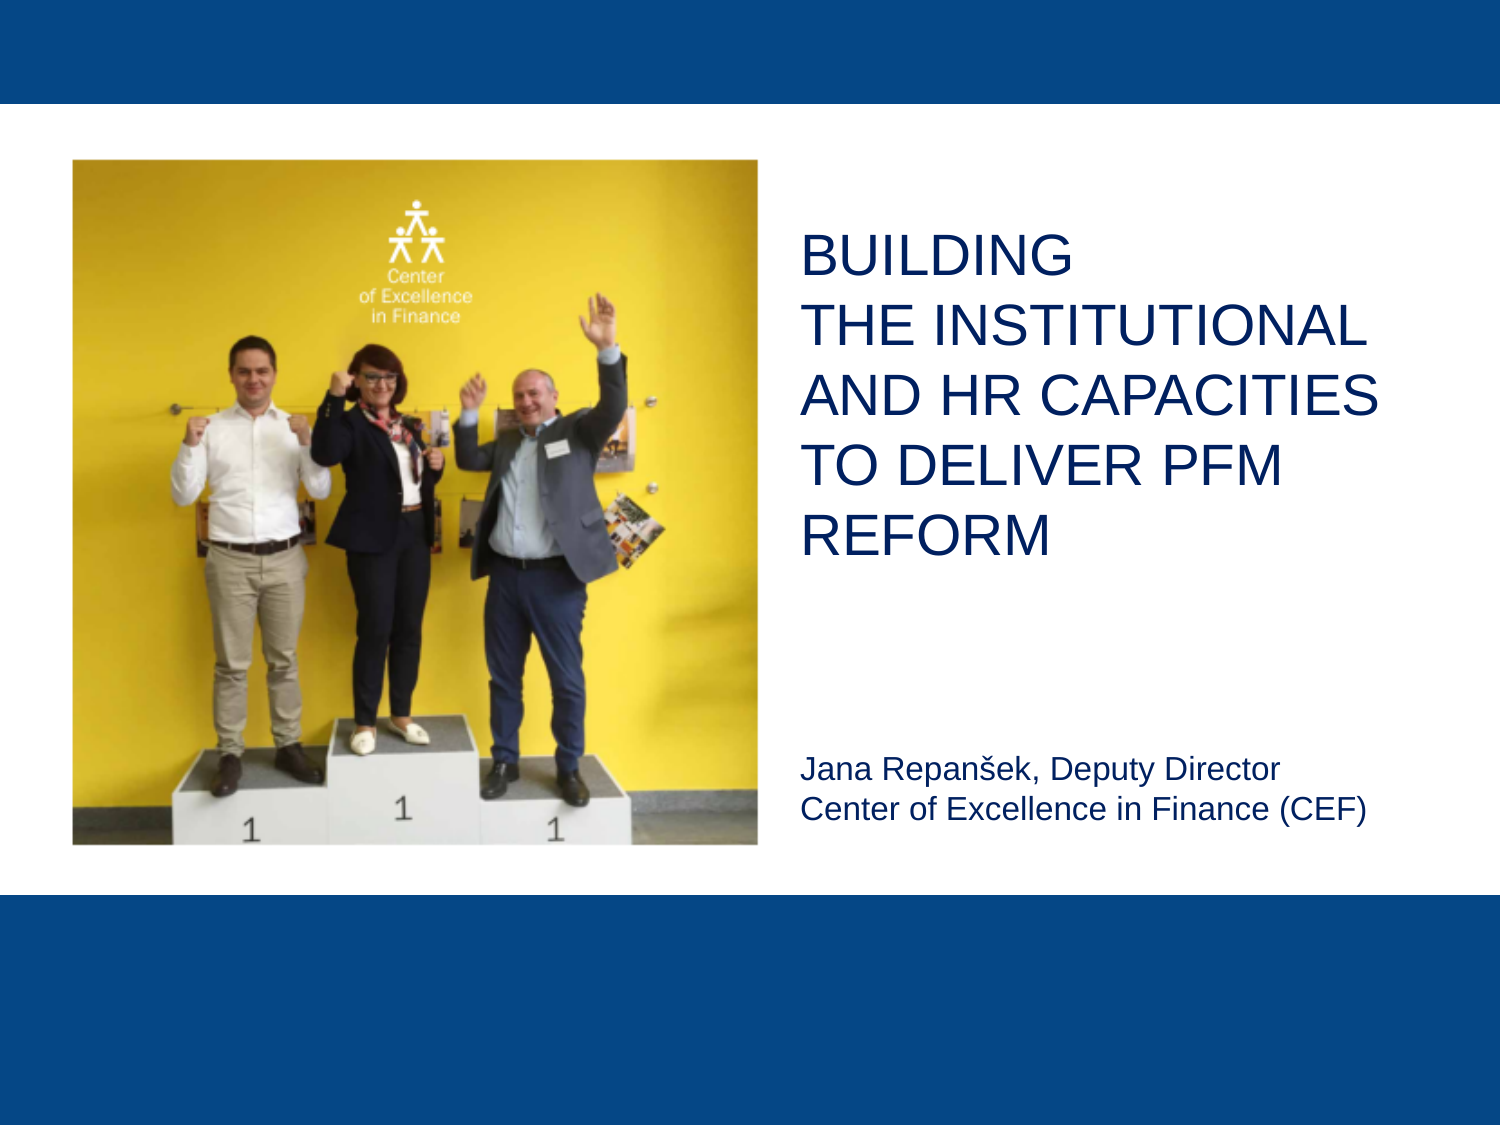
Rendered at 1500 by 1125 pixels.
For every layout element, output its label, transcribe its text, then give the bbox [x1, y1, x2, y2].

picture [64, 153, 769, 859]
text_box BUILDING THE INSTITUTIONAL AND HR CAPACITIES TO DELIVER PFM REFORM Jana Repanšek, Deputy Director Center of Excellence in Finance (CEF) [785, 209, 1456, 835]
text_box [0, 895, 1500, 1125]
text_box [0, 0, 1500, 104]
